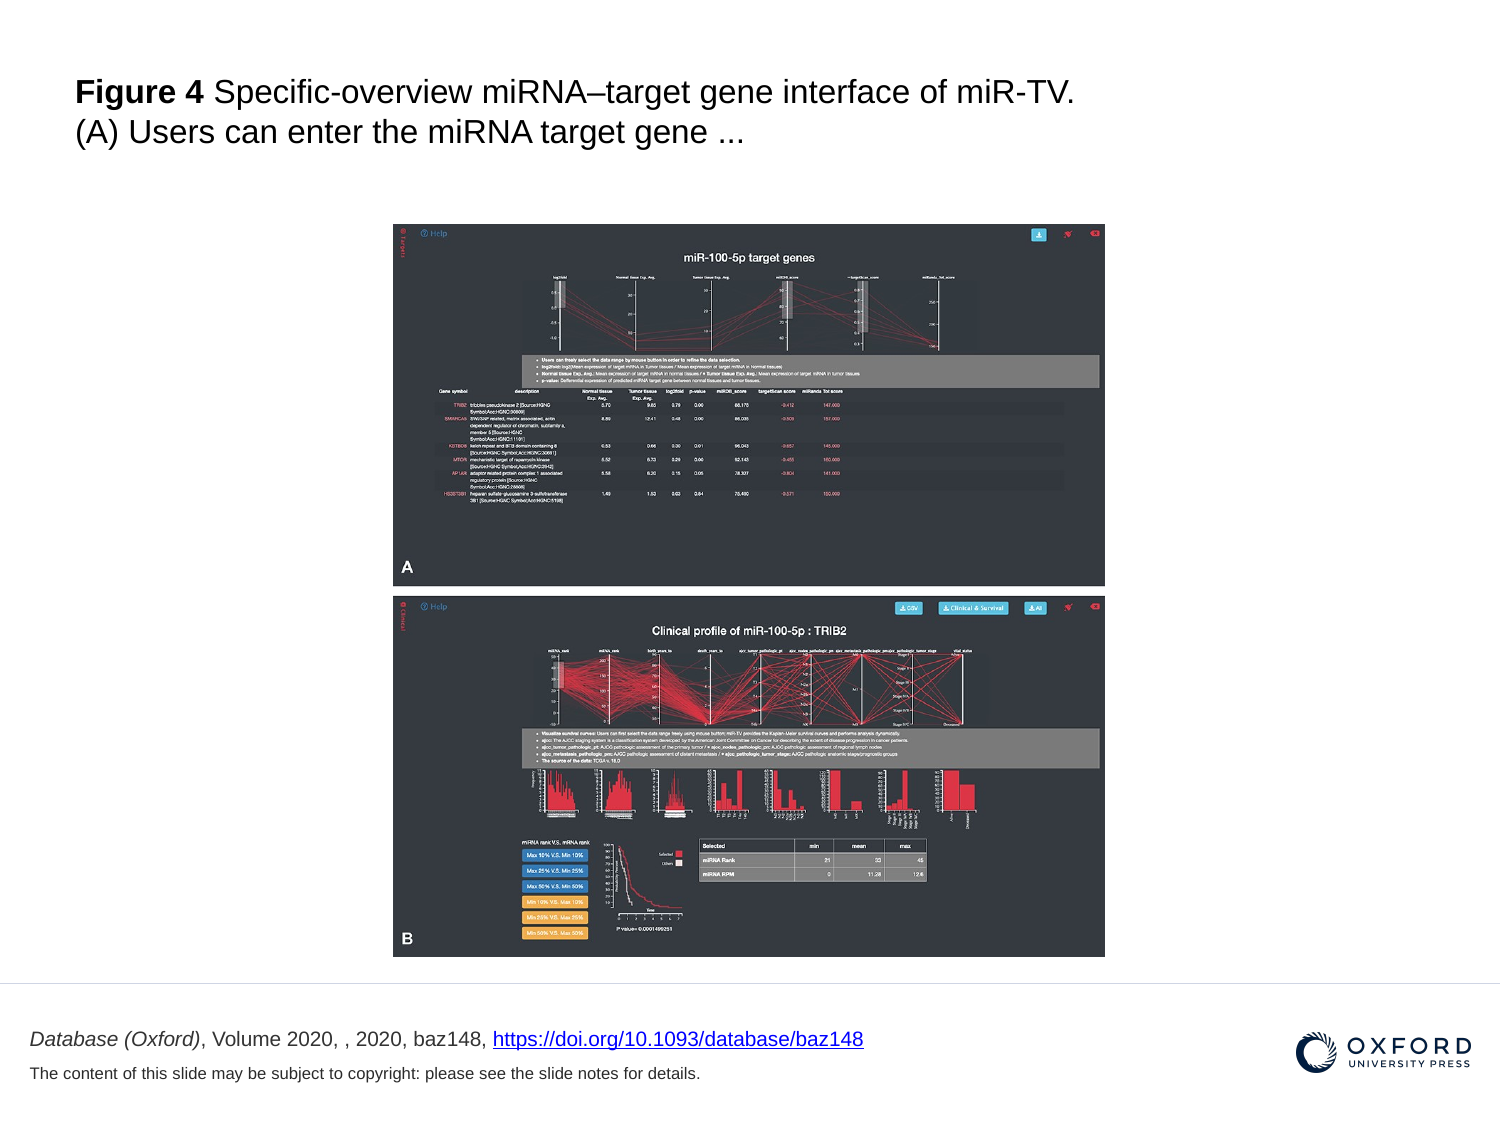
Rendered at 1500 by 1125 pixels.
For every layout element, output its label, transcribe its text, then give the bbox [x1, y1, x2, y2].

title Figure 4 Specific-overview miRNA–target gene interface of miR-TV. (A) Users can enter the miRNA target gene ... [75, 69, 1078, 171]
footer Database (Oxford), Volume 2020, , 2020, baz148, https://doi.org/10.1093/database/baz148 The content of this slide may be subject to copyright: please see the slide notes for details. [0, 983, 1260, 1125]
picture [393, 224, 1105, 957]
picture [1296, 1032, 1471, 1073]
